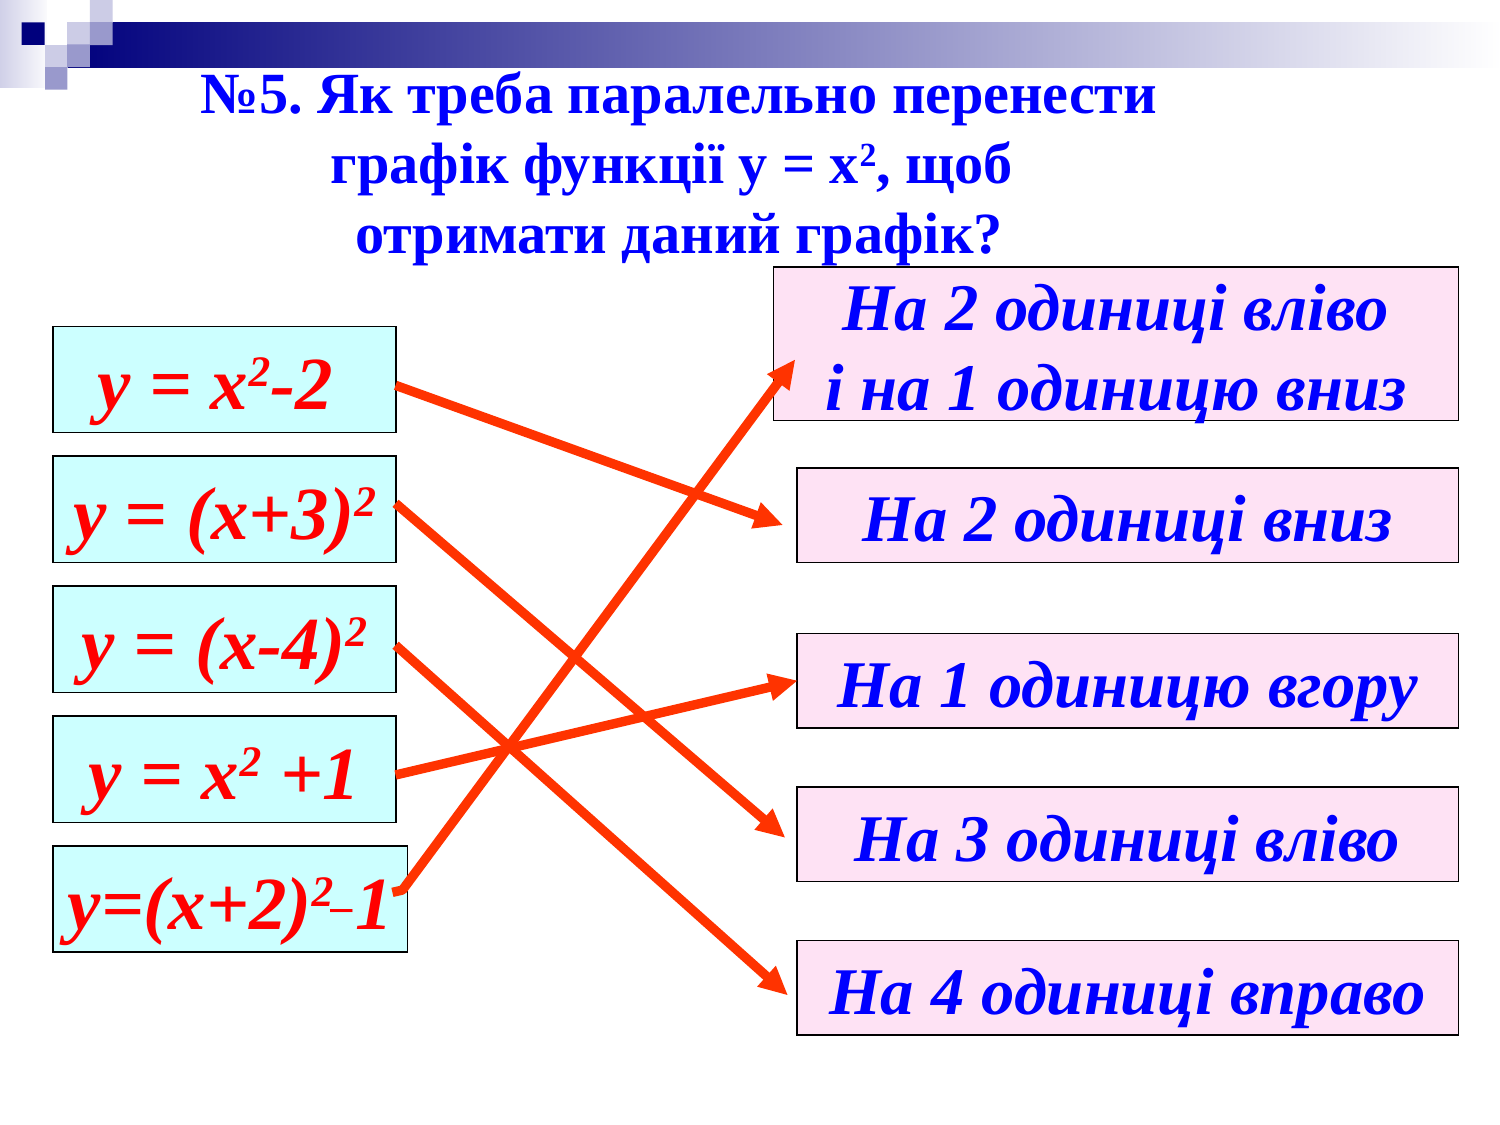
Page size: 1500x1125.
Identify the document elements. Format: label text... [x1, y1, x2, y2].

text_box На 3 одиниці вліво [797, 786, 1459, 882]
text_box [392, 359, 795, 893]
text_box [696, 493, 783, 527]
text_box y = x2 +1 [53, 716, 396, 823]
text_box y = (х+3)2 [53, 456, 396, 563]
text_box №5. Як треба паралельно перенести графік функції у = х2, щоб отримати даний графік? [123, 48, 1235, 273]
text_box y = (x-4)2 [53, 586, 396, 693]
text_box На 2 одиниці вліво і на 1 одиницю вниз [773, 267, 1459, 421]
text_box [508, 677, 798, 749]
text_box [511, 748, 788, 995]
text_box [644, 717, 785, 838]
text_box у = х2-2 [53, 326, 396, 433]
text_box y=(x+2)2_1 [53, 846, 408, 953]
text_box На 4 одиниці вправо [797, 940, 1459, 1036]
text_box На 2 одиниці вниз [797, 467, 1459, 563]
text_box На 1 одиницю вгору [797, 633, 1459, 728]
